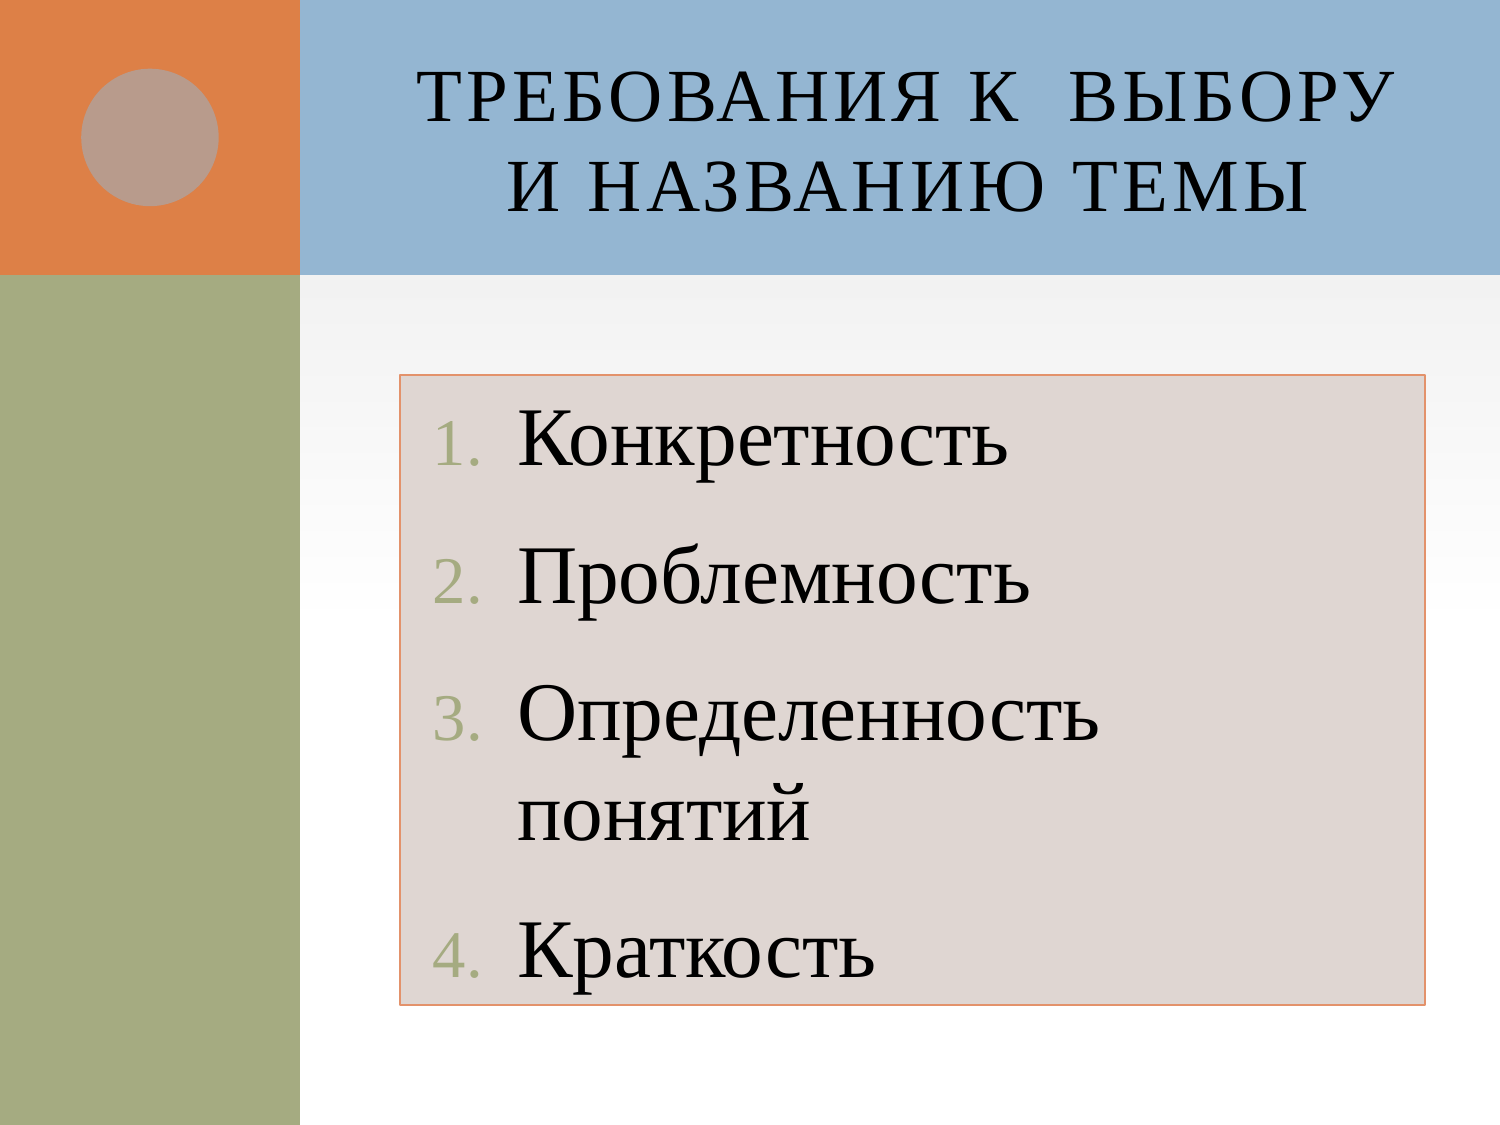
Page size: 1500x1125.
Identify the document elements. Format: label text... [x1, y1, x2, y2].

title ТРЕБОВАНИЯ К ВЫБОРУ И НАЗВАНИЮ ТЕМЫ [395, 42, 1421, 231]
list Конкретность Проблемность Определенность понятий Краткость [399, 374, 1426, 1006]
